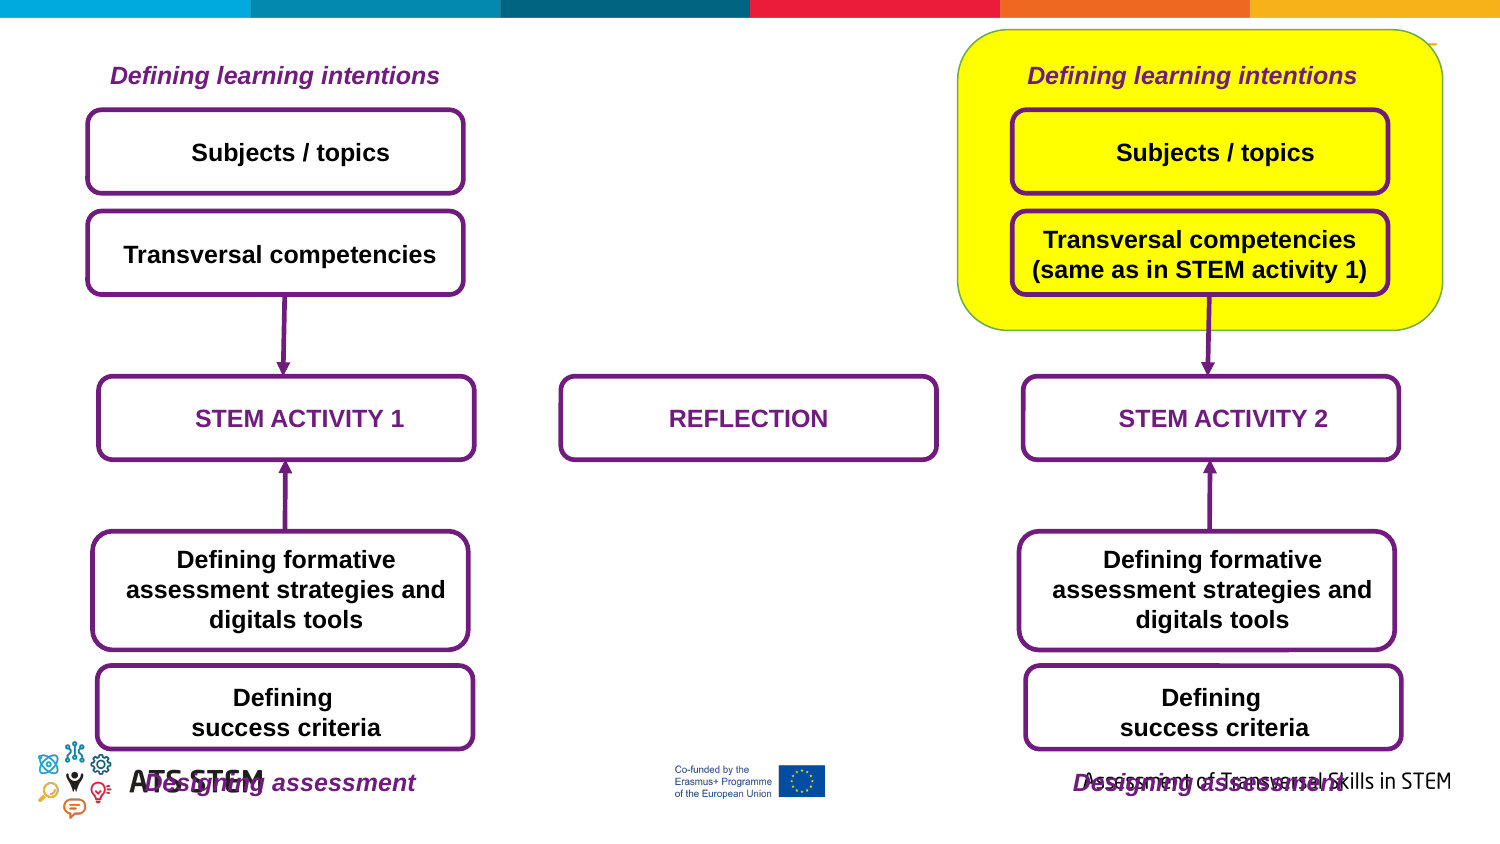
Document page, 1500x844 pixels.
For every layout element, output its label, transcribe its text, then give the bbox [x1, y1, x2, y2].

text_box STEM ACTIVITY 1 [118, 387, 489, 472]
text_box [560, 376, 937, 460]
text_box [957, 29, 1443, 331]
text_box [97, 670, 473, 750]
picture [675, 765, 825, 799]
picture [38, 741, 262, 819]
text_box Designing assessment [96, 751, 472, 799]
text_box [87, 109, 464, 194]
text_box Defining formative assessment strategies and digitals tools [1027, 528, 1398, 597]
text_box [1012, 281, 1388, 295]
text_box [1025, 670, 1402, 750]
text_box Transversal competencies (same as in STEM activity 1) [1005, 208, 1395, 281]
text_box Defining formative assessment strategies and digitals tools [101, 528, 472, 597]
text_box Defining learning intentions [1012, 44, 1388, 93]
text_box [1023, 376, 1399, 460]
text_box [1012, 109, 1388, 194]
text_box [87, 211, 464, 295]
text_box Designing assessment [1024, 751, 1401, 799]
text_box Defining success criteria [101, 666, 472, 735]
picture [751, 0, 1500, 18]
text_box [92, 534, 469, 650]
picture [1401, 772, 1450, 789]
text_box [98, 376, 474, 460]
text_box STEM ACTIVITY 2 [1042, 387, 1413, 472]
text_box [1019, 535, 1395, 650]
text_box Defining learning intentions [87, 44, 464, 93]
text_box Transversal competencies [95, 223, 466, 284]
text_box Defining success criteria [1029, 666, 1400, 735]
